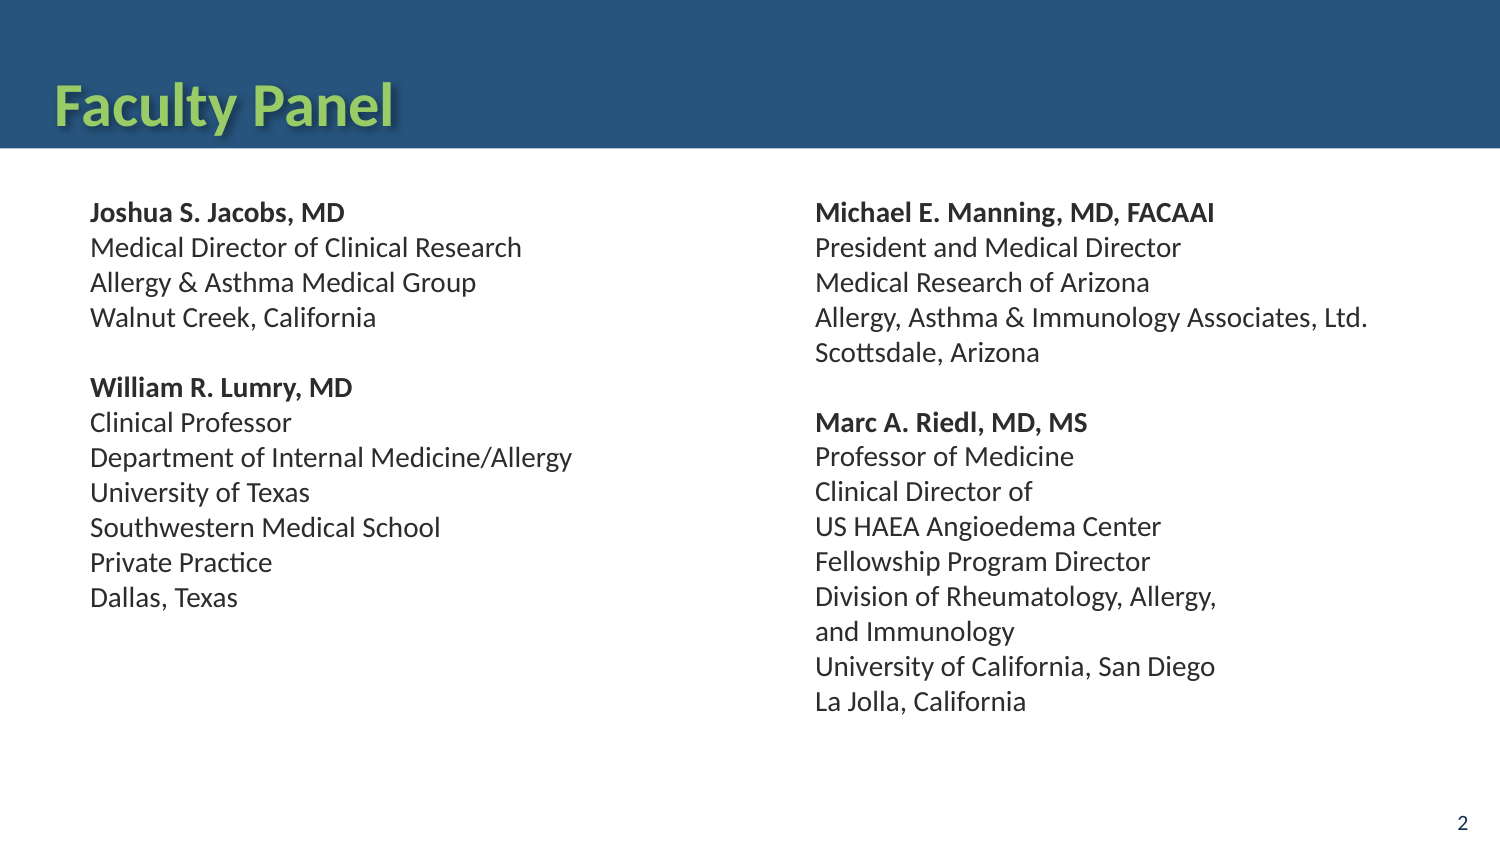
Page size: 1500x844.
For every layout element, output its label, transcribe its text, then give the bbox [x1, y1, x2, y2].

list Michael E. Manning, MD, FACAAI President and Medical Director Medical Research of Arizona Allergy, Asthma & Immunology Associates, Ltd. Scottsdale, Arizona Marc A. Riedl, MD, MS Professor of Medicine Clinical Director of US HAEA Angioedema Center Fellowship Program Director Division of Rheumatology, Allergy, and Immunology University of California, San Diego La Jolla, California [800, 185, 1463, 743]
title Faculty Panel [39, 36, 1381, 147]
slide_number 2 [1414, 798, 1484, 844]
list Joshua S. Jacobs, MD Medical Director of Clinical Research Allergy & Asthma Medical Group Walnut Creek, California William R. Lumry, MD Clinical Professor Department of Internal Medicine/Allergy University of Texas Southwestern Medical School Private Practice Dallas, Texas [75, 185, 778, 743]
